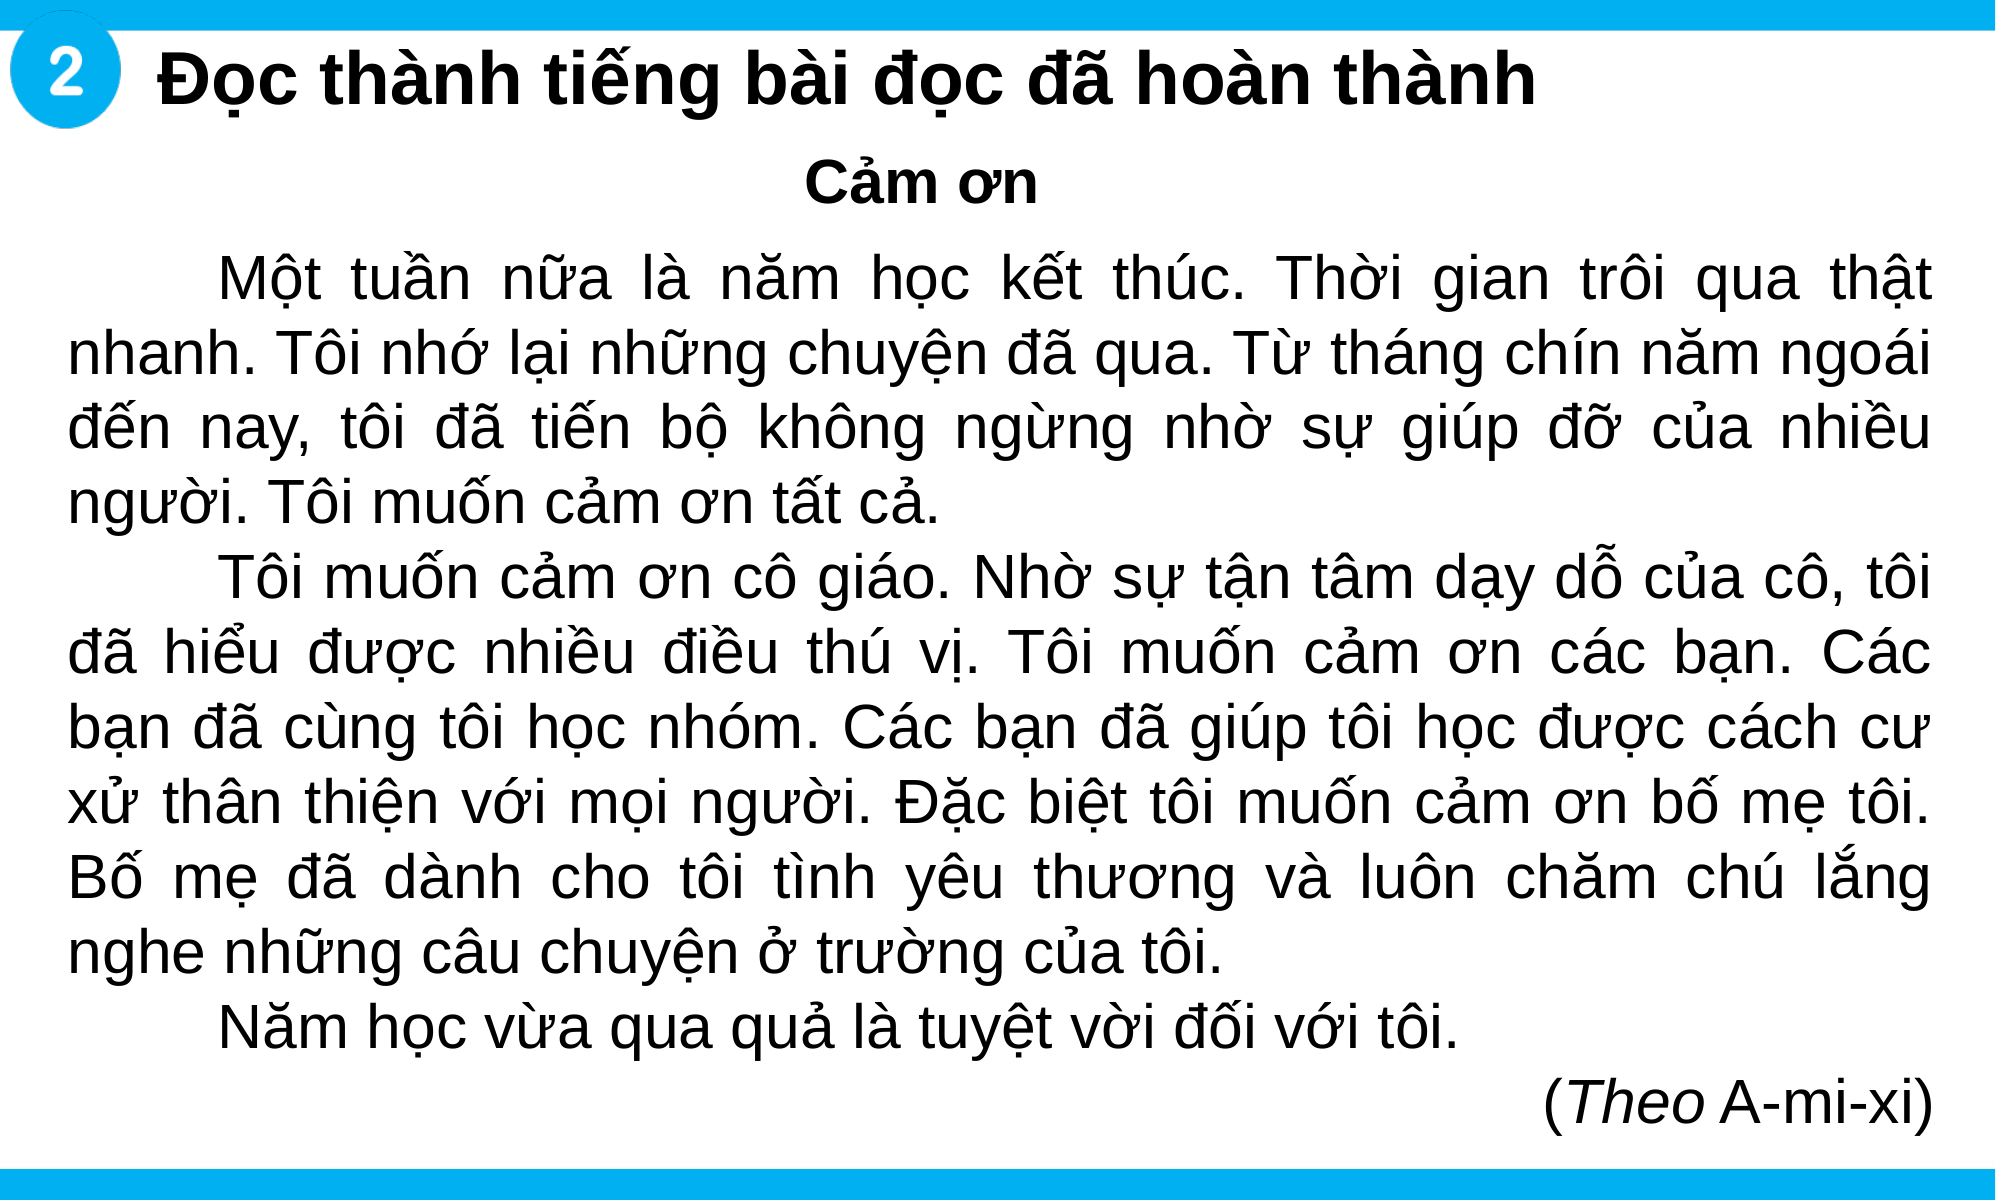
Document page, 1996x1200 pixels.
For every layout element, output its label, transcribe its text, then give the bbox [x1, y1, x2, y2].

text_box Đọc thành tiếng bài đọc đã hoàn thành [137, 19, 1996, 130]
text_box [47, 133, 1956, 1156]
picture [0, 31, 1996, 1169]
picture [51, 46, 82, 95]
